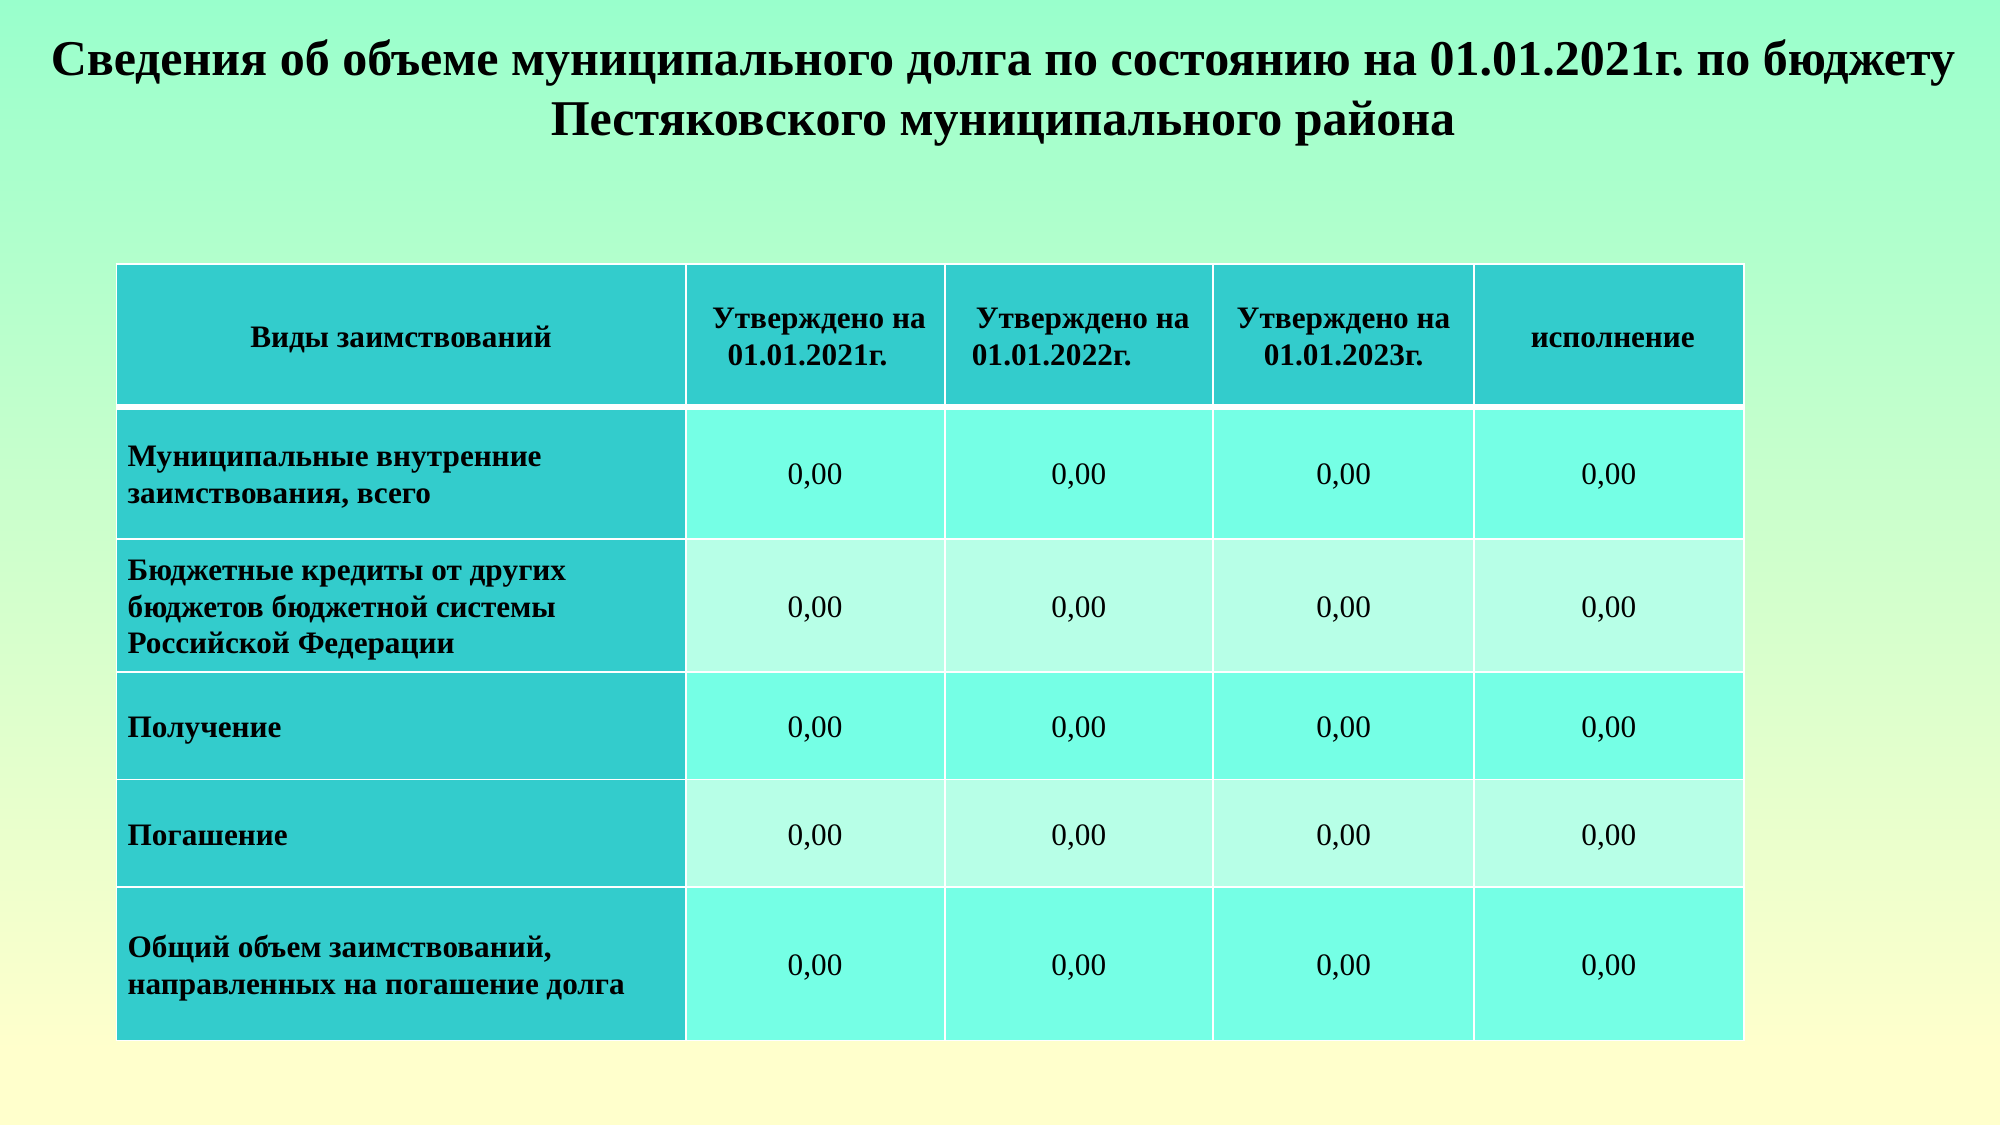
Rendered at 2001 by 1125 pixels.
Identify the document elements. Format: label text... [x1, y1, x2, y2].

table_cell 0,00 [687, 673, 944, 779]
table_cell 0,00 [1475, 888, 1743, 1040]
table_cell 0,00 [1475, 780, 1743, 886]
table_cell 0,00 [1214, 540, 1473, 671]
table_cell 0,00 [687, 540, 944, 671]
table_cell 0,00 [687, 888, 944, 1040]
table_cell 0,00 [946, 410, 1212, 538]
text_box Сведения об объеме муниципального долга по состоянию на 01.01.2021г. по бюджету Пестяковского муниципального района [6, 17, 2000, 273]
table_cell Общий объем заимствований, направленных на погашение долга [117, 888, 685, 1040]
table_cell Погашение [117, 780, 685, 886]
table_cell 0,00 [687, 410, 944, 538]
table_cell 0,00 [946, 888, 1212, 1040]
table_cell 0,00 [946, 673, 1212, 779]
table_cell Муниципальные внутренние заимствования, всего [117, 410, 685, 538]
table_cell Получение [117, 673, 685, 779]
table_header Утверждено на 01.01.2023г. [1214, 265, 1473, 404]
table_cell 0,00 [946, 780, 1212, 886]
table_cell 0,00 [687, 780, 944, 886]
table_cell 0,00 [1214, 410, 1473, 538]
table_cell 0,00 [1475, 410, 1743, 538]
table_cell 0,00 [1475, 540, 1743, 671]
table_header исполнение [1475, 265, 1743, 404]
table_cell 0,00 [1475, 673, 1743, 779]
table_header Виды заимствований [117, 265, 685, 404]
table_cell 0,00 [1214, 888, 1473, 1040]
table_cell 0,00 [1214, 673, 1473, 779]
table_cell 0,00 [946, 540, 1212, 671]
table_header Утверждено на 01.01.2022г. [946, 265, 1212, 404]
table_header Утверждено на 01.01.2021г. [687, 265, 944, 404]
table_cell Бюджетные кредиты от других бюджетов бюджетной системы Российской Федерации [117, 540, 685, 671]
table_cell 0,00 [1214, 780, 1473, 886]
